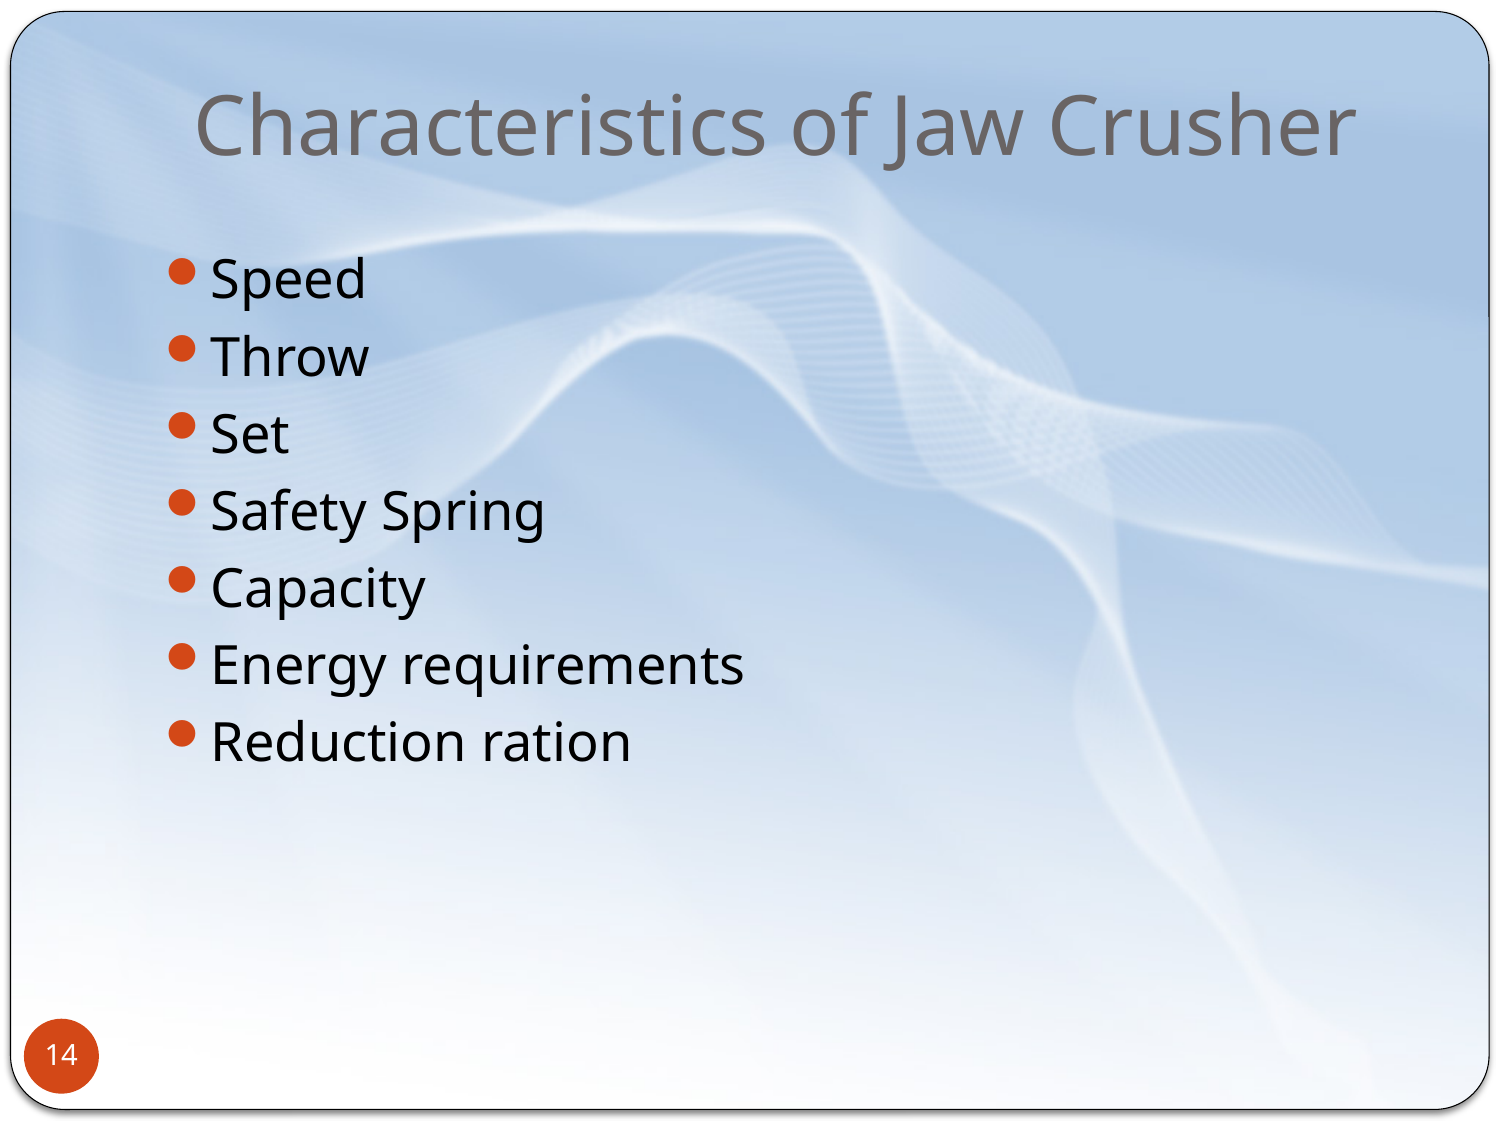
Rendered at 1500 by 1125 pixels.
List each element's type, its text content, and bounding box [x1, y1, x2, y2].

title Characteristics of Jaw Crusher [150, 45, 1425, 188]
slide_number 14 [23, 1018, 99, 1094]
list Speed Throw Set Safety Spring Capacity Energy requirements Reduction ration [150, 237, 1425, 988]
picture [12, 12, 1488, 1108]
